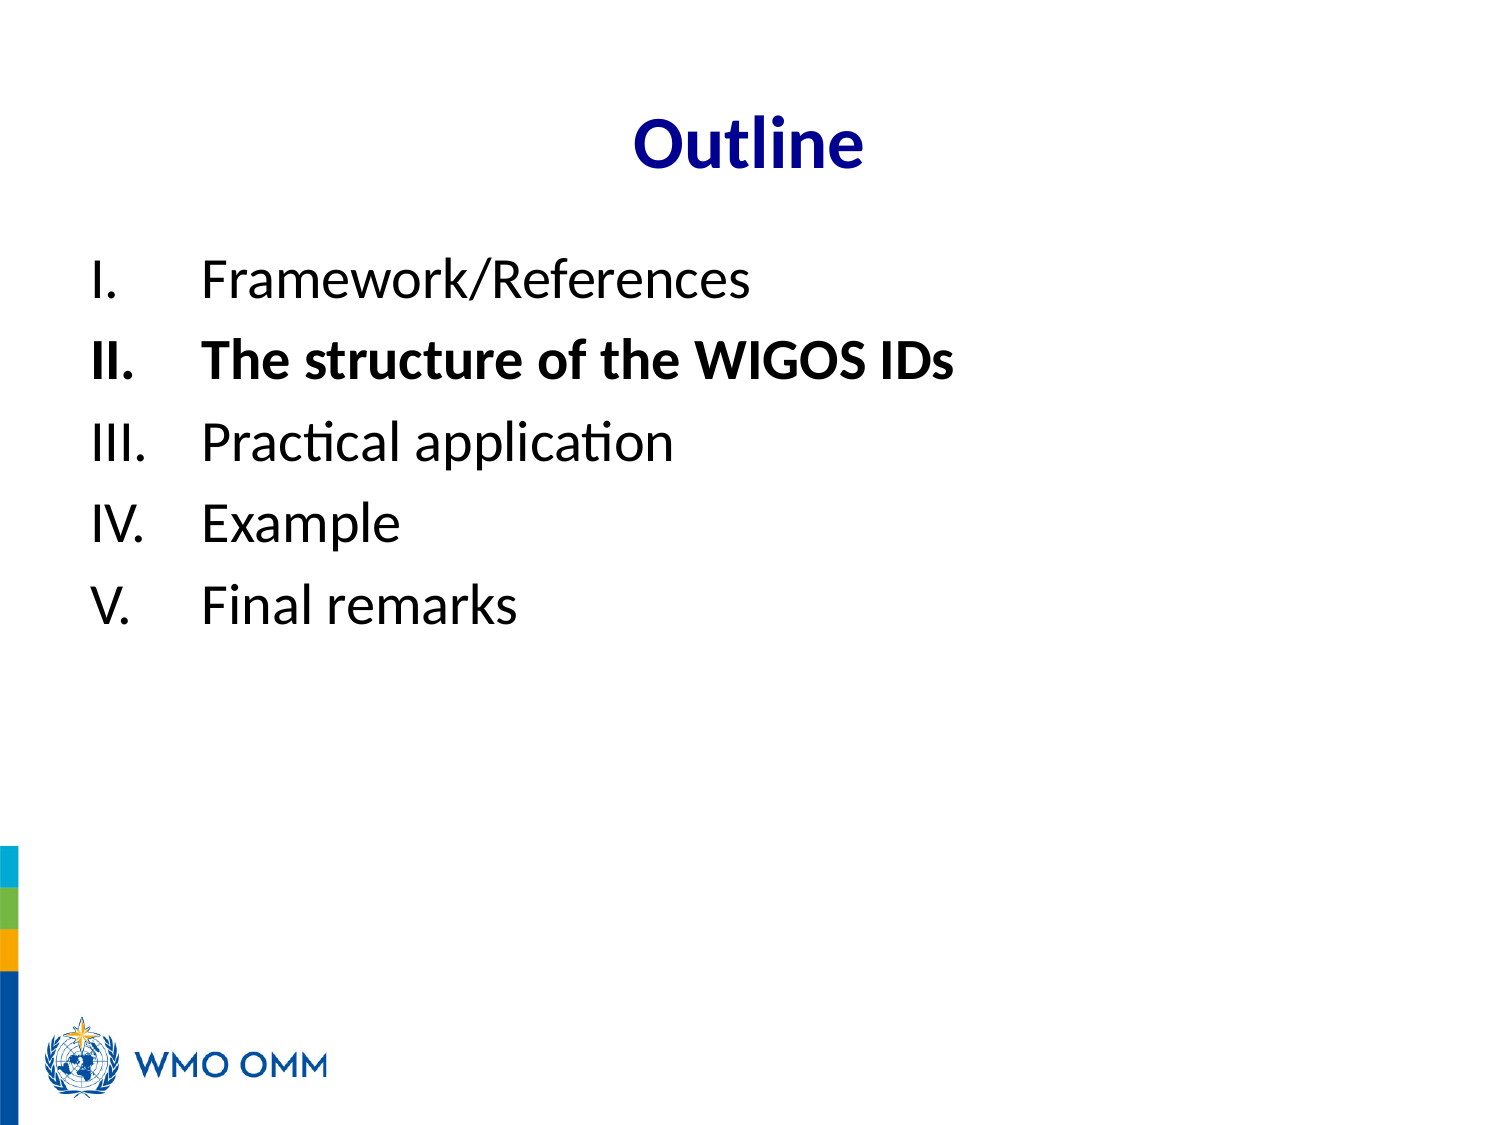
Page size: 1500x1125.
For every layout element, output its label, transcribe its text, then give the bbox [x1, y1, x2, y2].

list Framework/References The structure of the WIGOS IDs Practical application Example Final remarks [75, 232, 1425, 1005]
picture [0, 845, 327, 1125]
title Outline [75, 45, 1425, 232]
